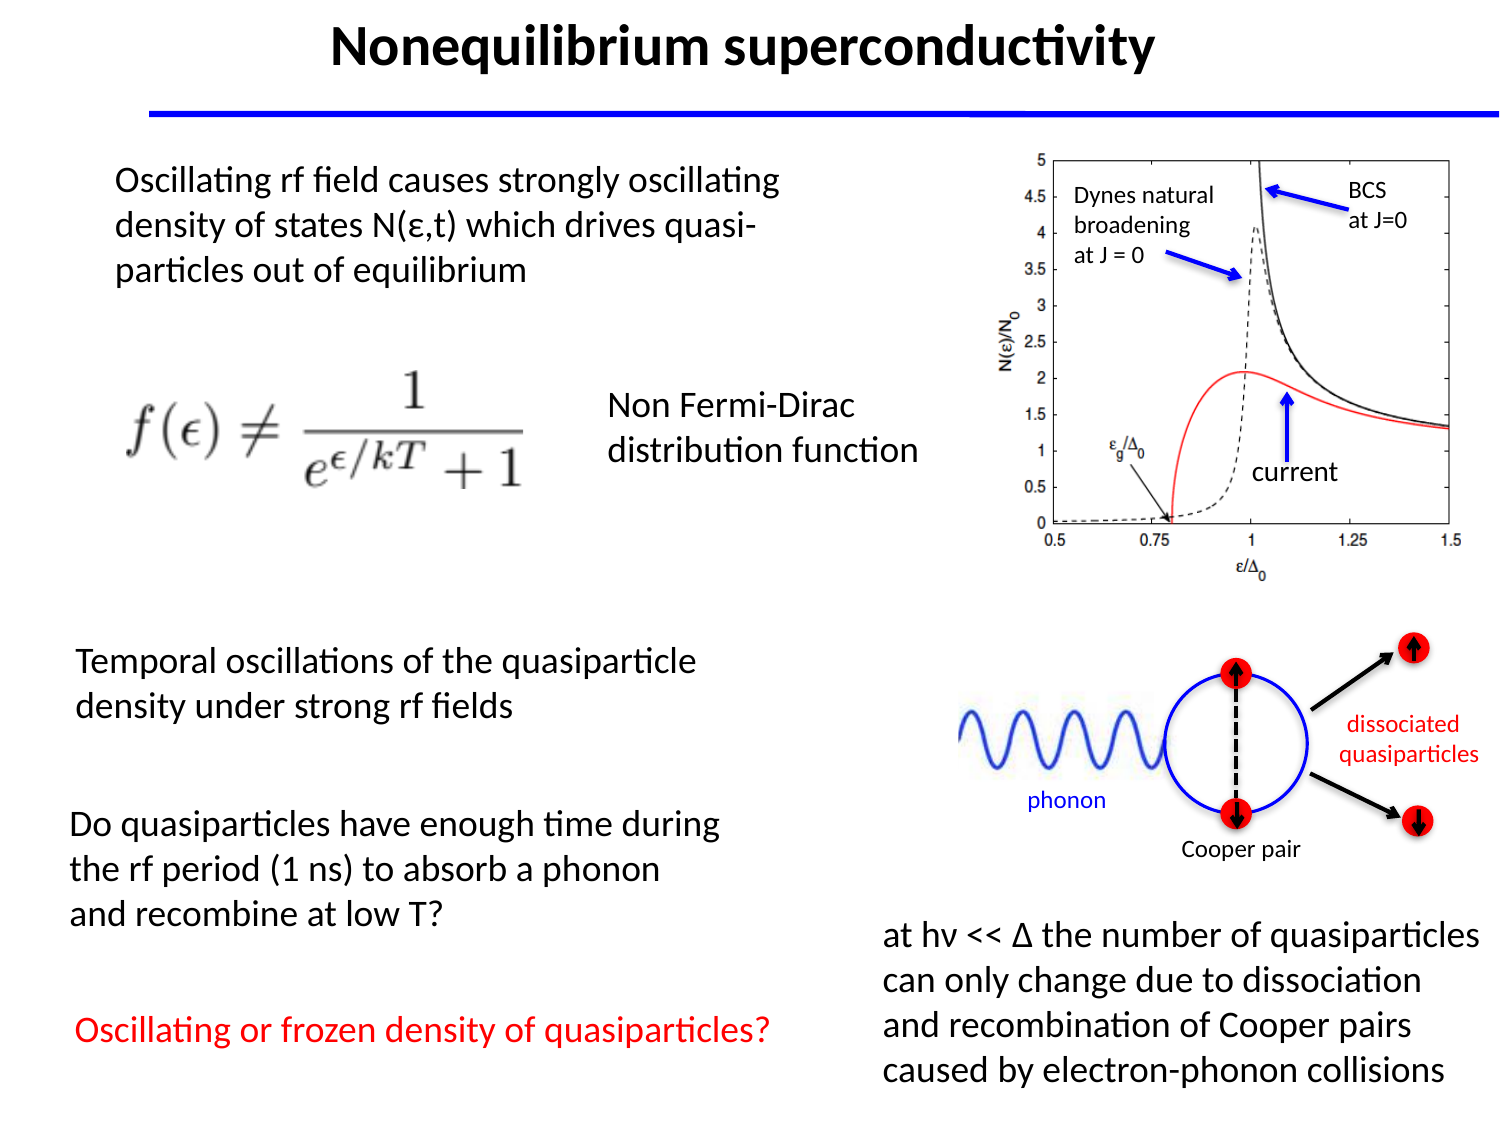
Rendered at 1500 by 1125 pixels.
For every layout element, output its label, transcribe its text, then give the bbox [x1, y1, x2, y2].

text_box Non Fermi-Dirac distribution function [592, 372, 935, 478]
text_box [989, 150, 1472, 589]
text_box Oscillating rf field causes strongly oscillating density of states N(ε,t) which drives quasi-particles out of equilibrium [100, 147, 811, 298]
picture [125, 370, 524, 489]
title Nonequilibrium superconductivity [75, 0, 1425, 136]
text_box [54, 628, 1500, 1101]
